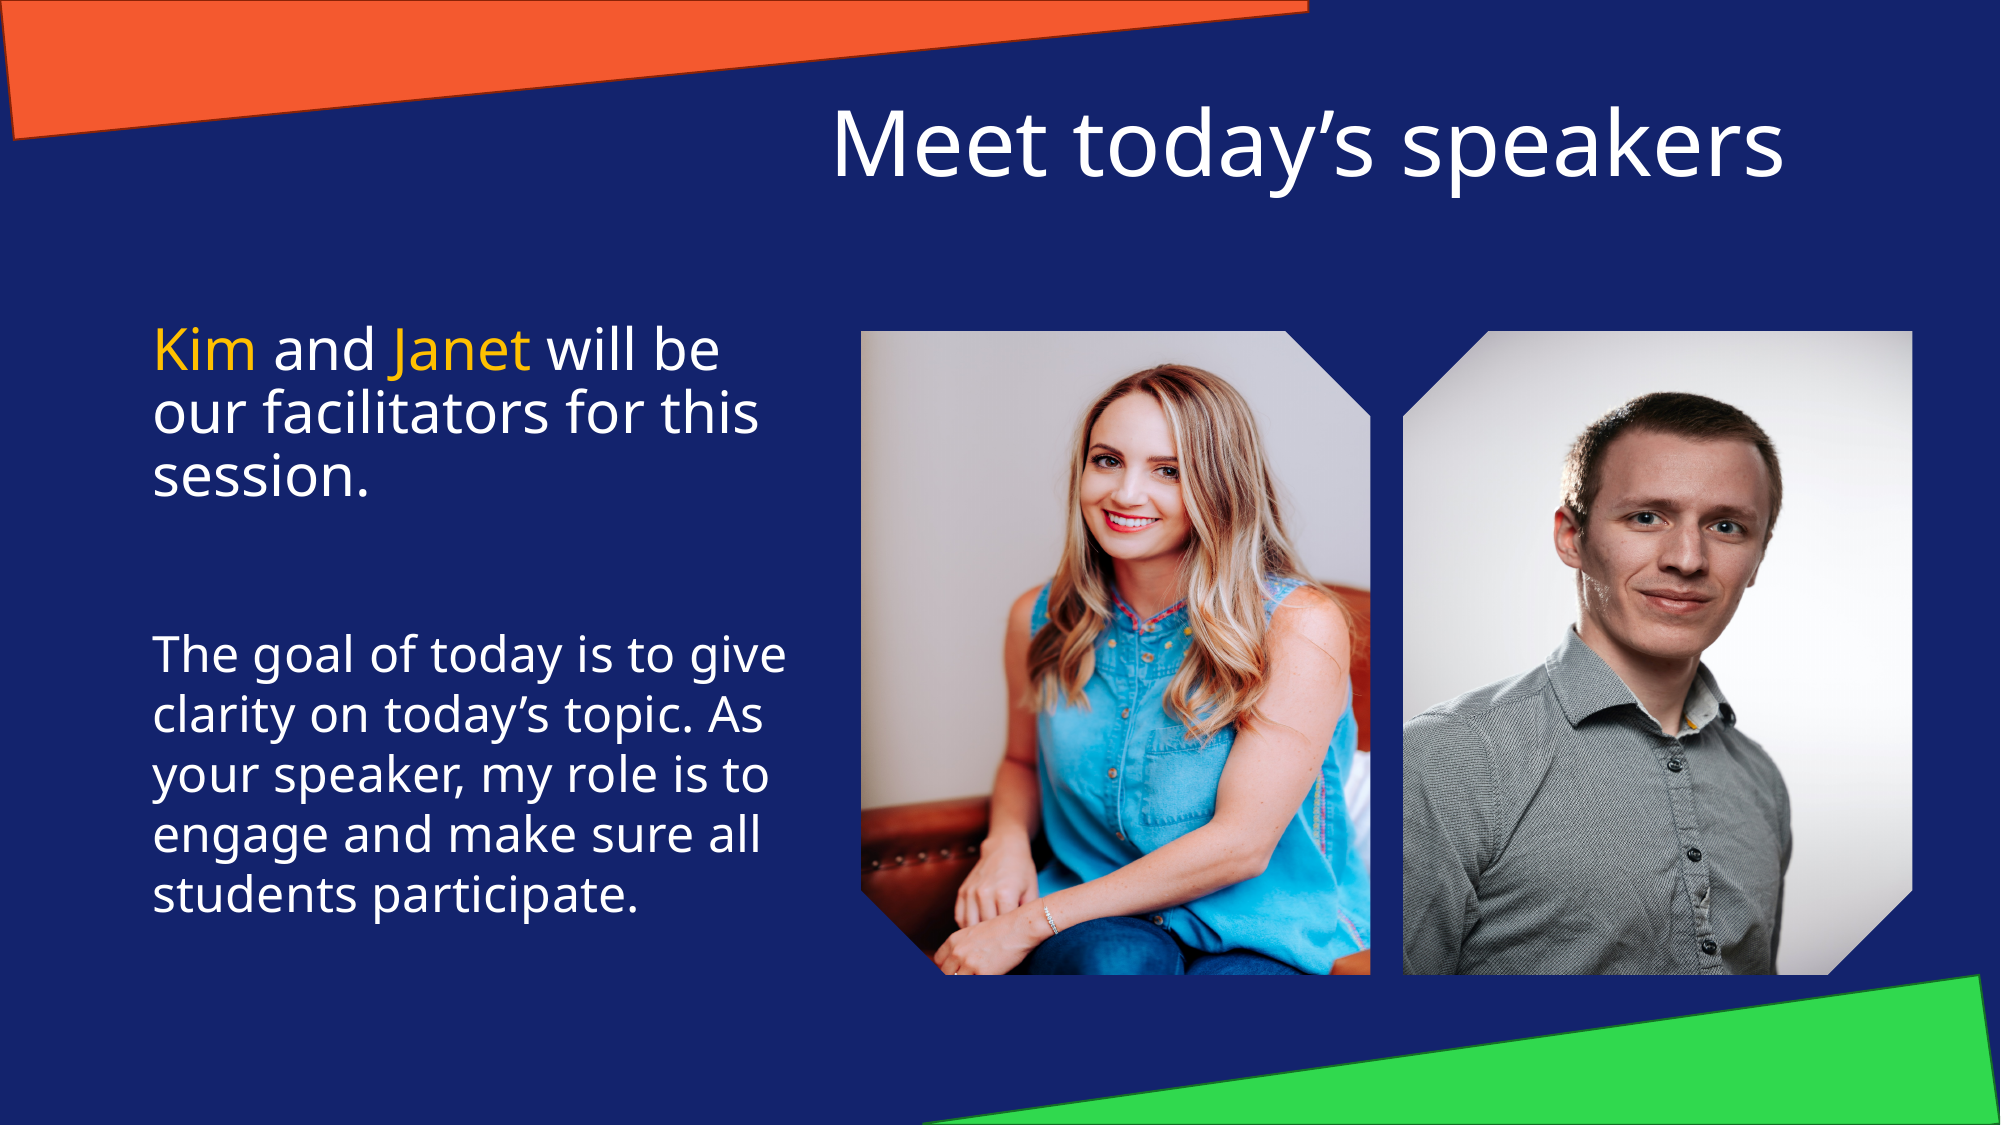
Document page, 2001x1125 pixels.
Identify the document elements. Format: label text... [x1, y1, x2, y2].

picture [1403, 331, 1913, 975]
picture [860, 331, 1371, 975]
list Kim and Janet will be our facilitators for this session. [137, 312, 807, 525]
text_box The goal of today is to give clarity on today’s topic. As your speaker, my role is to engage and make sure all students participate. [137, 614, 807, 930]
title Meet today’s speakers [699, 64, 1918, 229]
